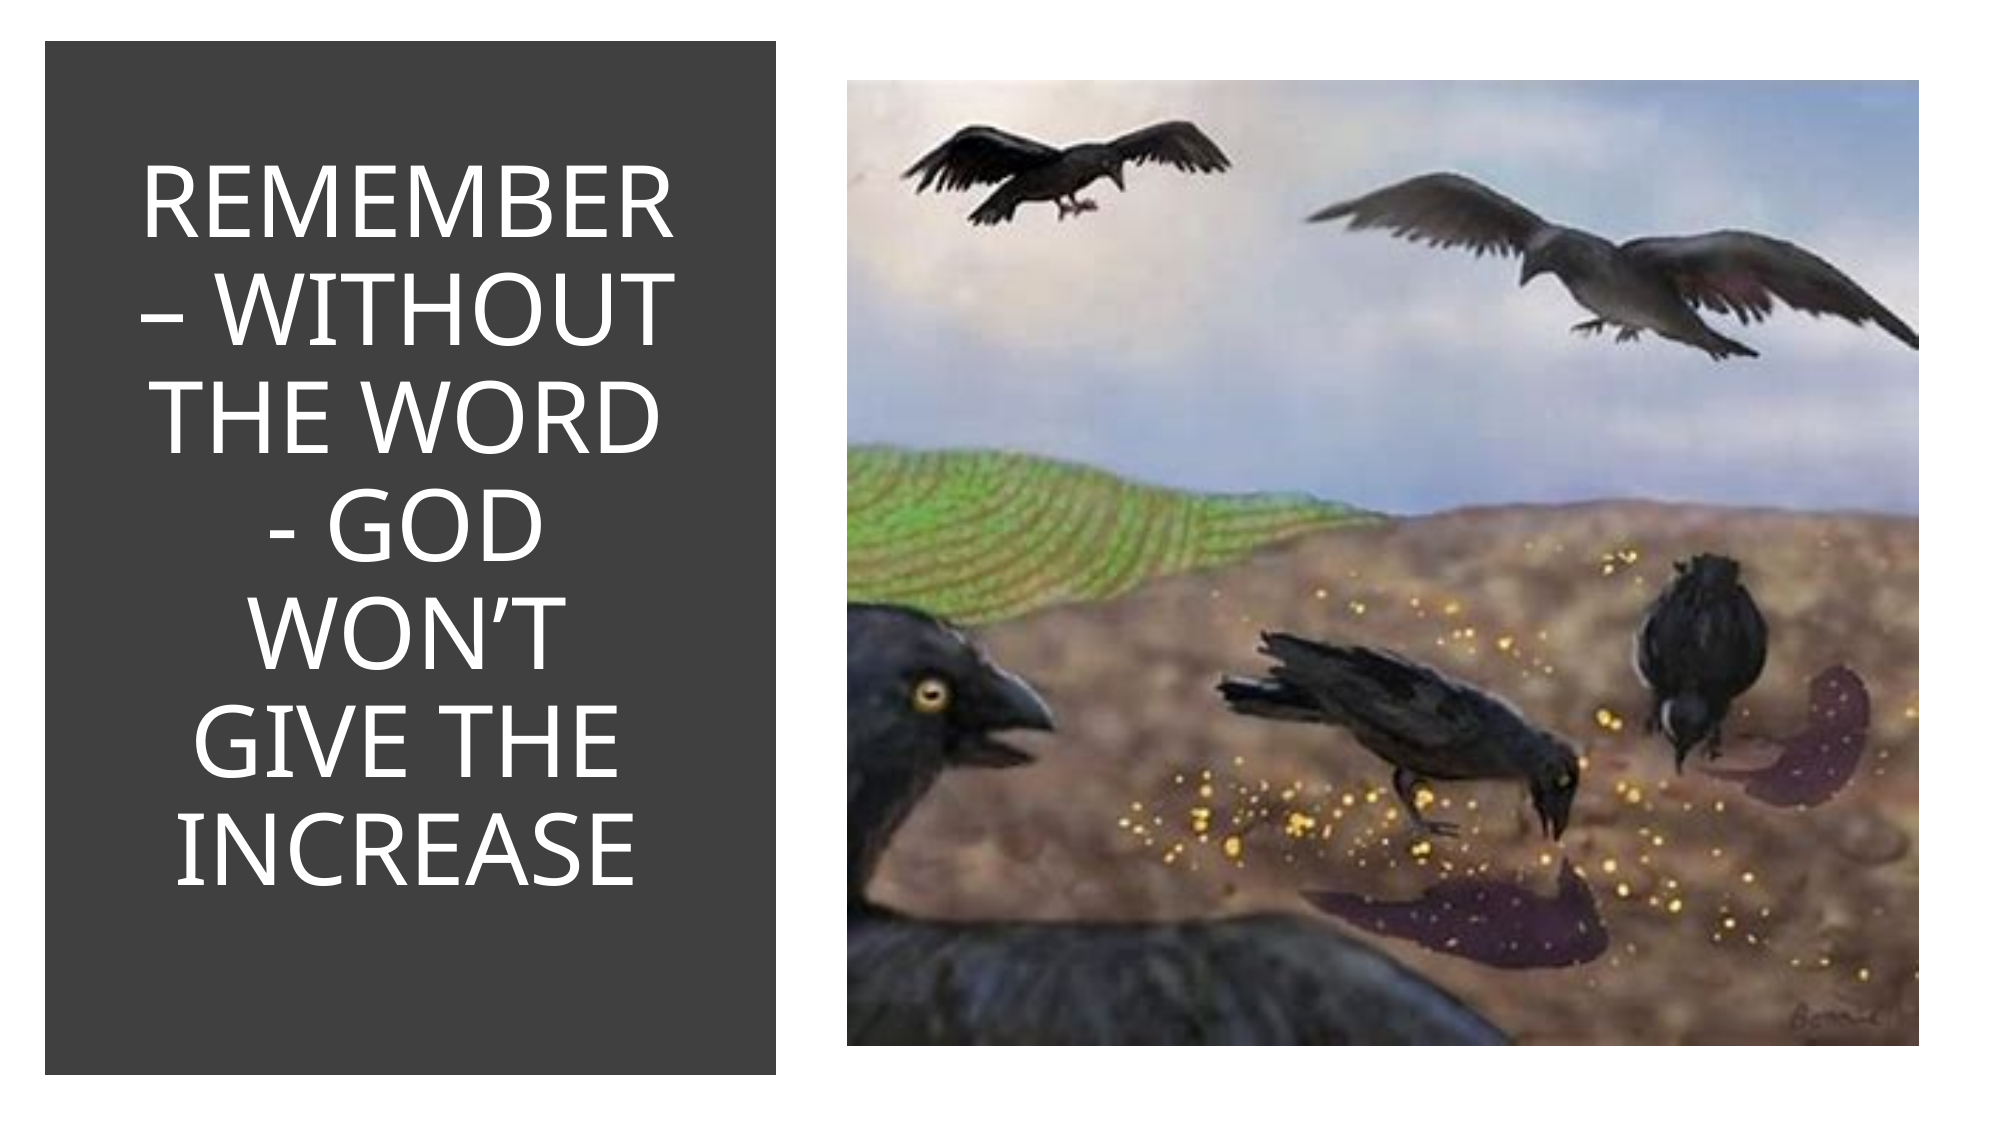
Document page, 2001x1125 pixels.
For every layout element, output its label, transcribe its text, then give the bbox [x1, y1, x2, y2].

text_box [54, 50, 767, 1066]
picture [846, 80, 1919, 1046]
title REMEMBER – WITHOUT THE WORD - GOD WON’T GIVE THE INCREASE [121, 121, 693, 936]
